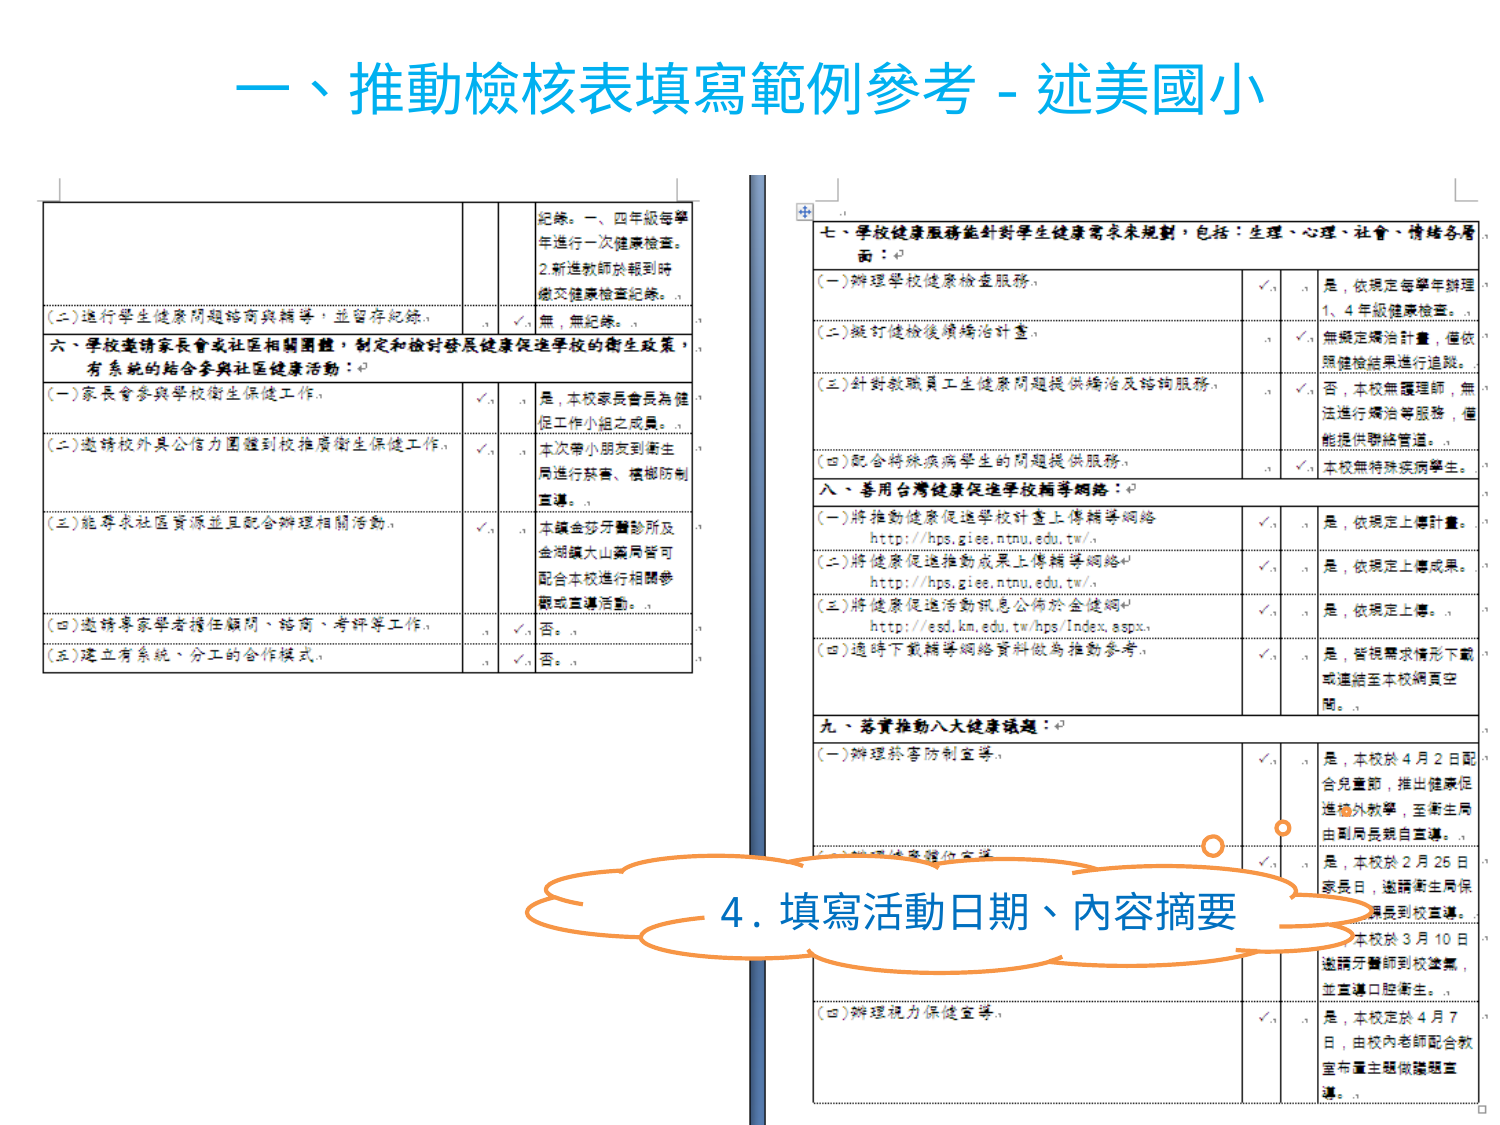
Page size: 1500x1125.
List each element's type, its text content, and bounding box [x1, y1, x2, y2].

text_box 一、推動檢核表填寫範例參考-述美國小 [74, 45, 1425, 129]
picture [10, 175, 1500, 1125]
